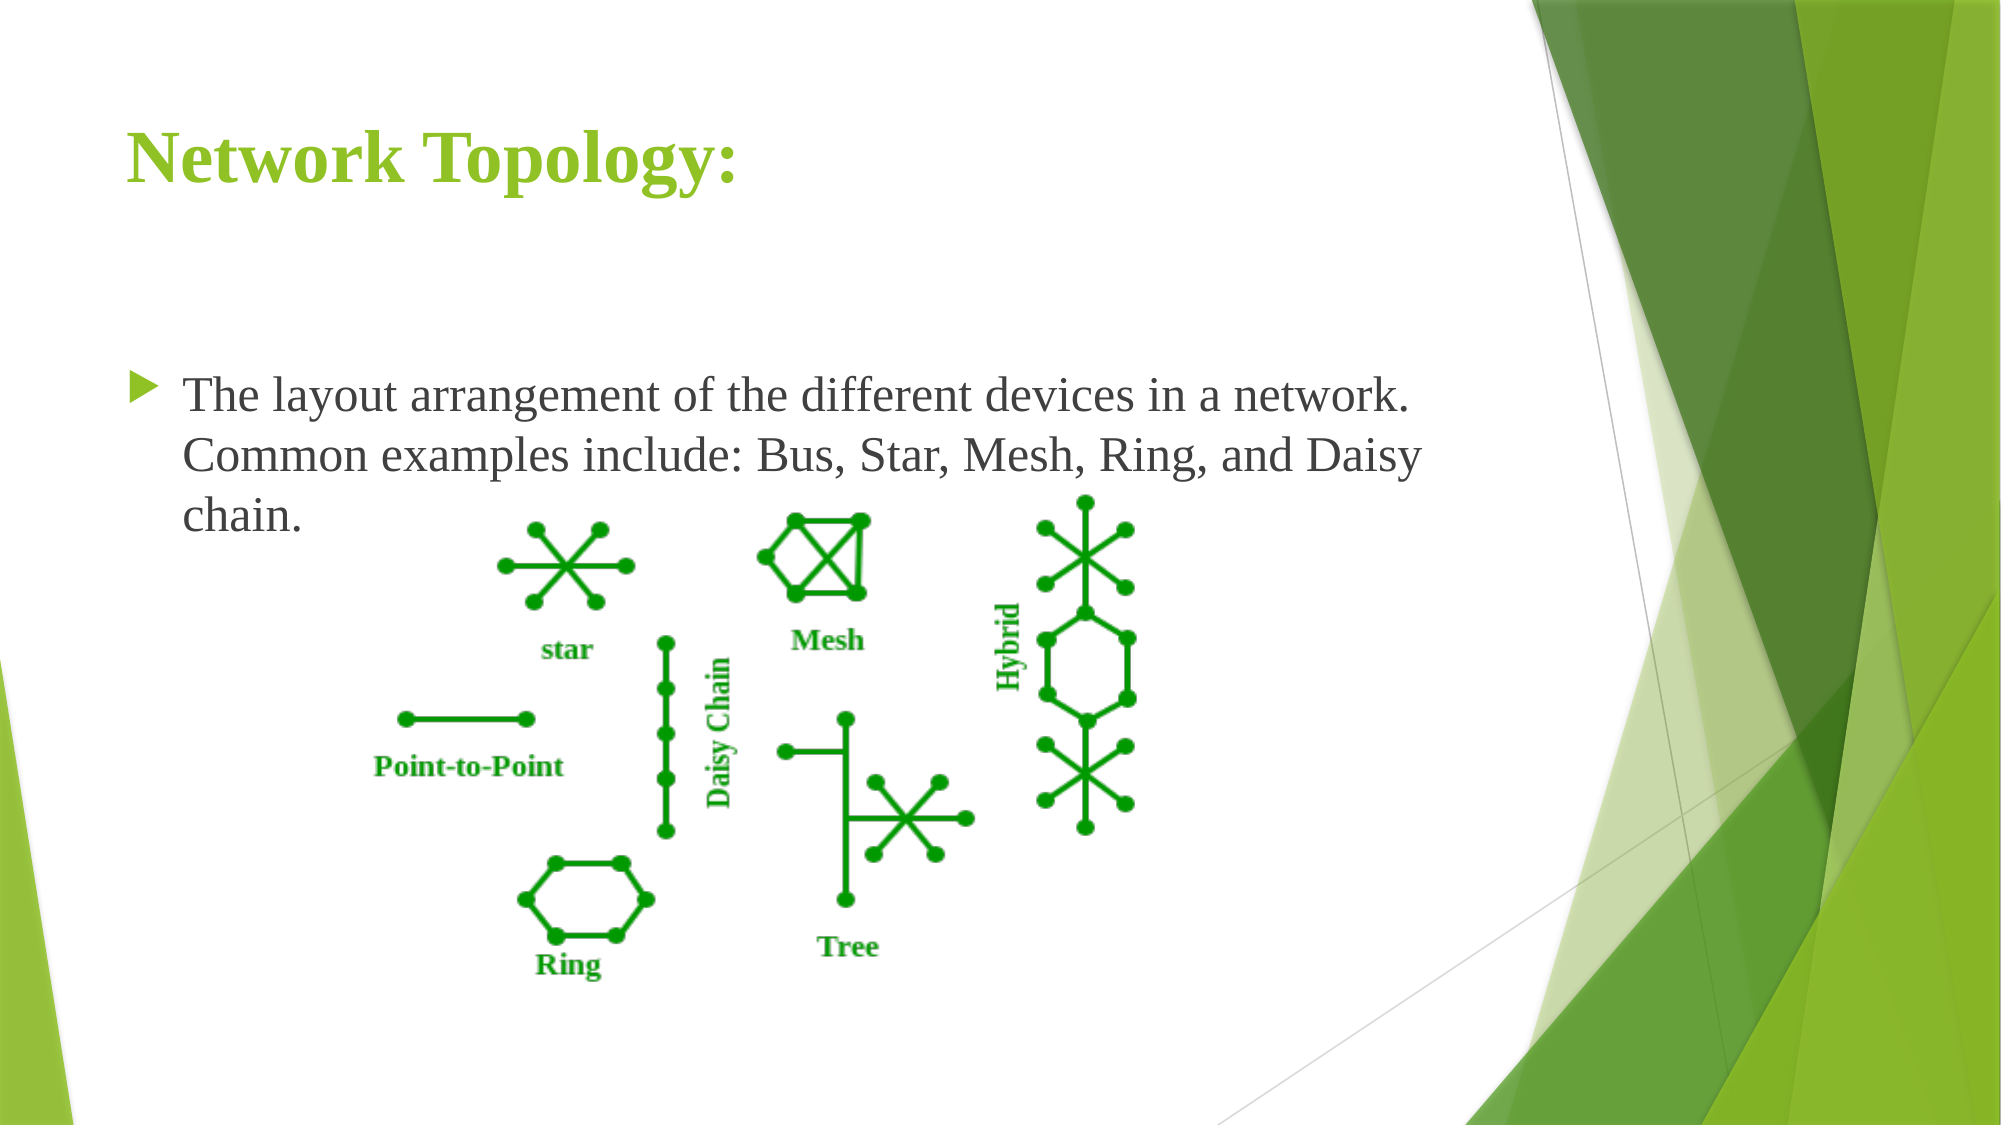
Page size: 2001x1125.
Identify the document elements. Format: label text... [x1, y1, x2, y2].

picture [345, 488, 1150, 992]
title Network Topology: [111, 99, 1522, 241]
list The layout arrangement of the different devices in a network. Common examples include: Bus, Star, Mesh, Ring, and Daisy chain. [111, 354, 1522, 992]
